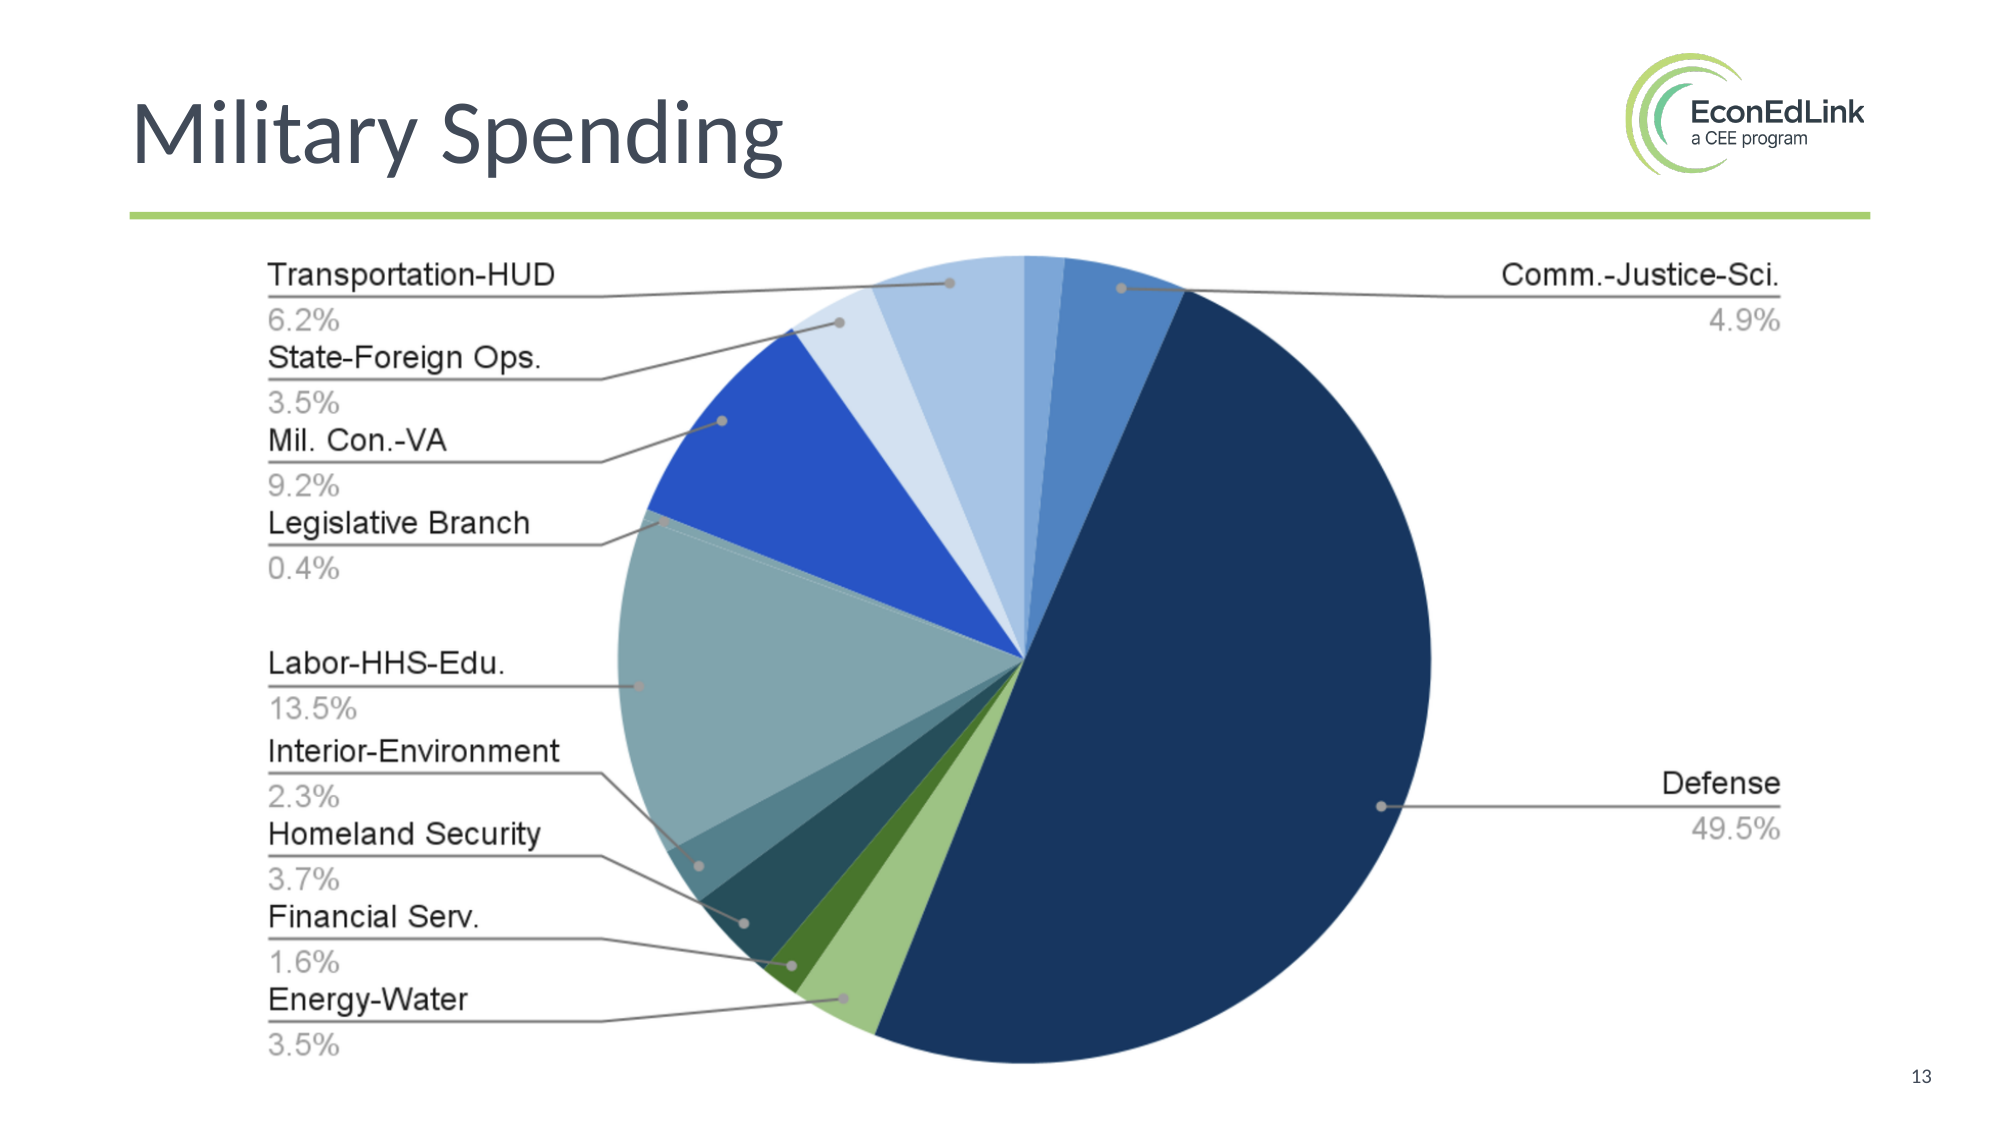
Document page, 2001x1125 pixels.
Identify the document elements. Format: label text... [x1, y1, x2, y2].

picture [262, 246, 1799, 1077]
slide_number 13 [1411, 1045, 1947, 1106]
text_box Military Spending [115, 77, 1852, 278]
